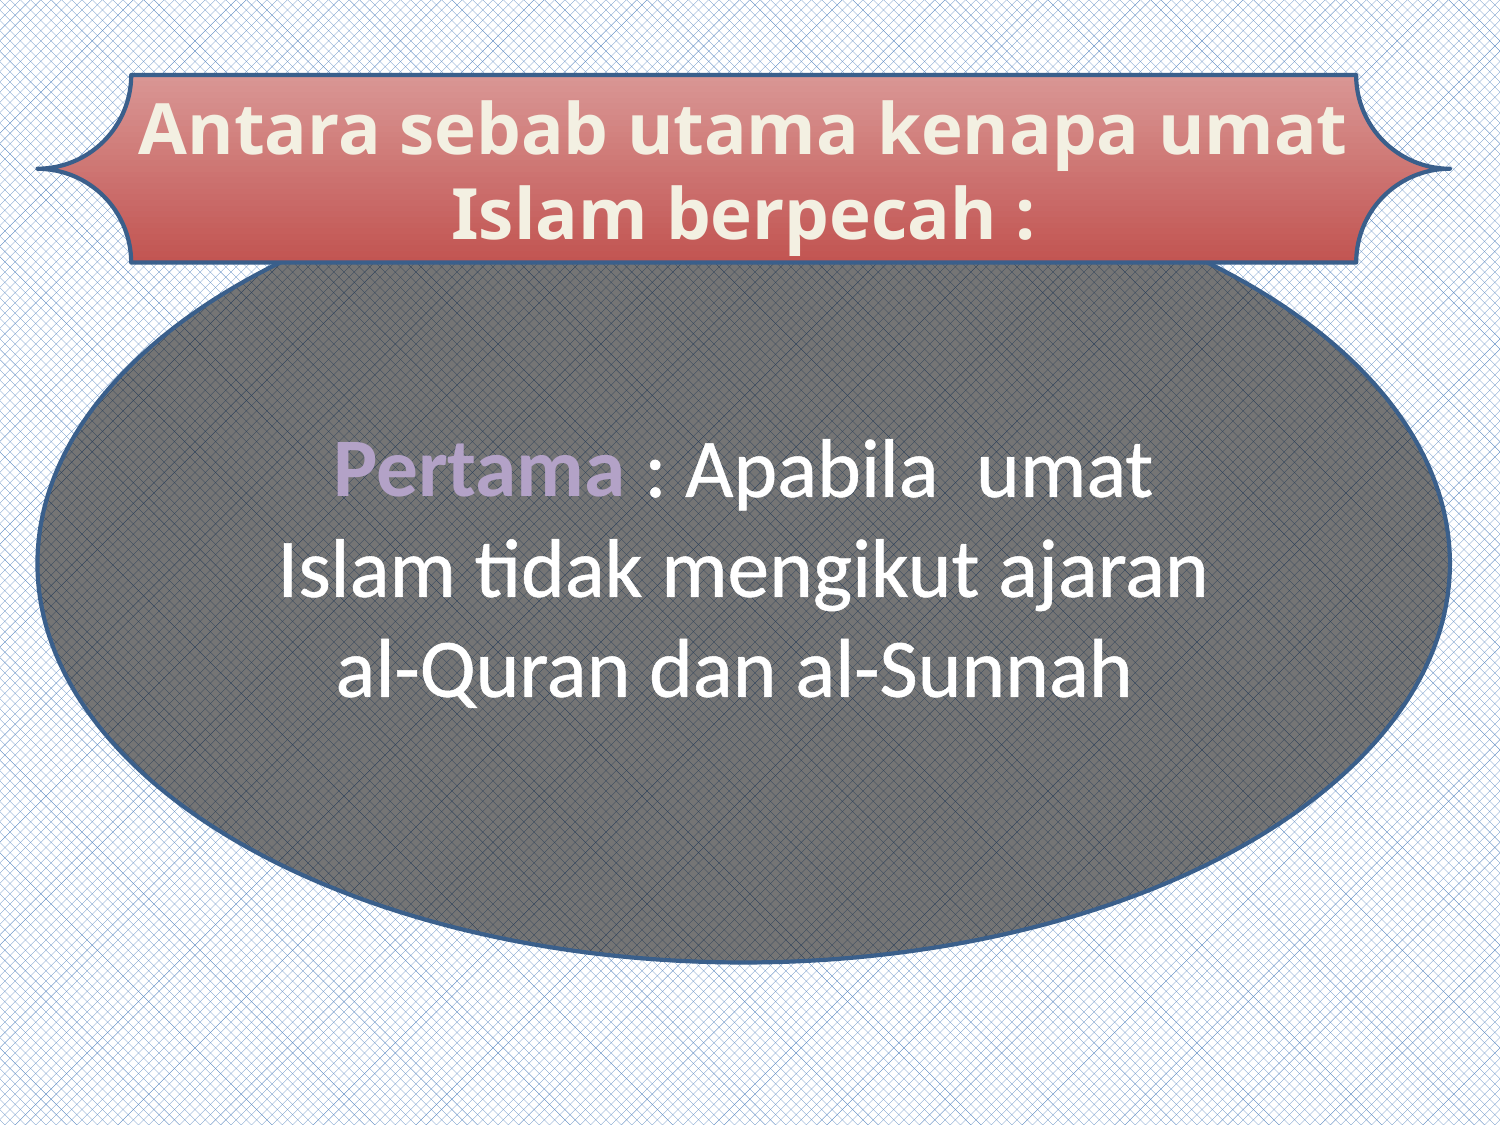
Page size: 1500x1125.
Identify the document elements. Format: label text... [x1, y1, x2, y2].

text_box Antara sebab utama kenapa umat Islam berpecah : [35, 72, 1453, 265]
text_box Pertama : Apabila umat Islam tidak mengikut ajaran al-Quran dan al-Sunnah [35, 265, 1453, 965]
